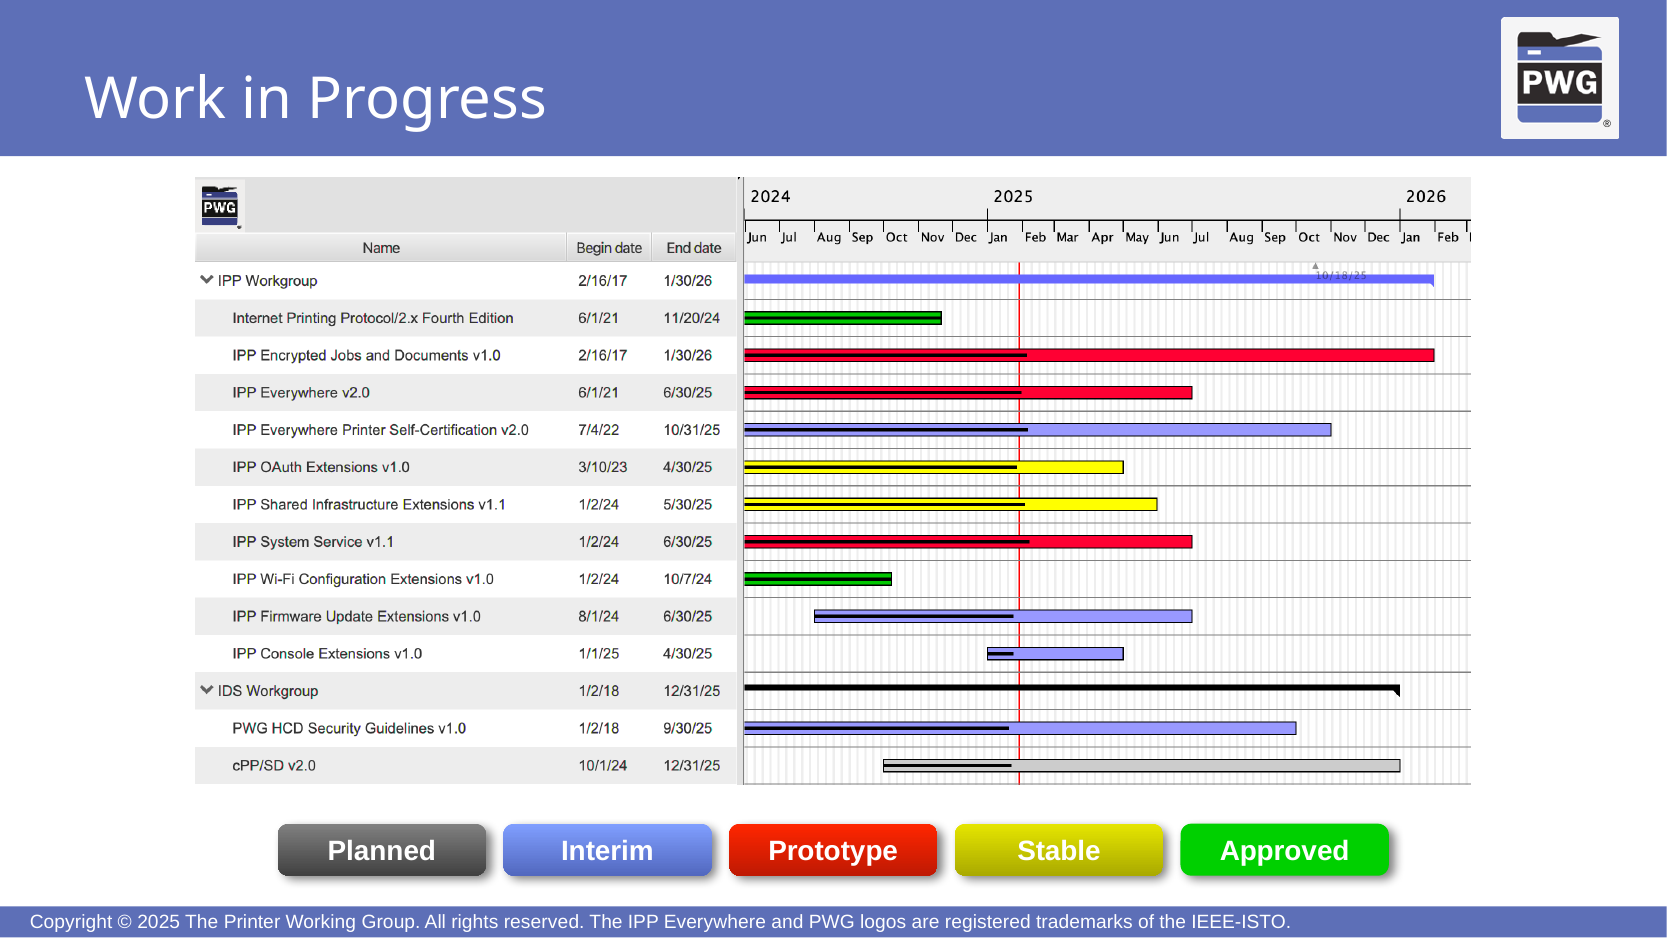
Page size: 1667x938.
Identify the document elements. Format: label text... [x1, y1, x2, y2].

text_box Approved [1180, 823, 1389, 876]
text_box Interim [503, 823, 712, 876]
picture [195, 177, 1471, 786]
text_box Stable [954, 823, 1164, 876]
text_box Prototype [729, 823, 938, 876]
text_box Planned [277, 823, 487, 876]
title Work in Progress [69, 0, 1450, 140]
picture [1501, 17, 1619, 139]
